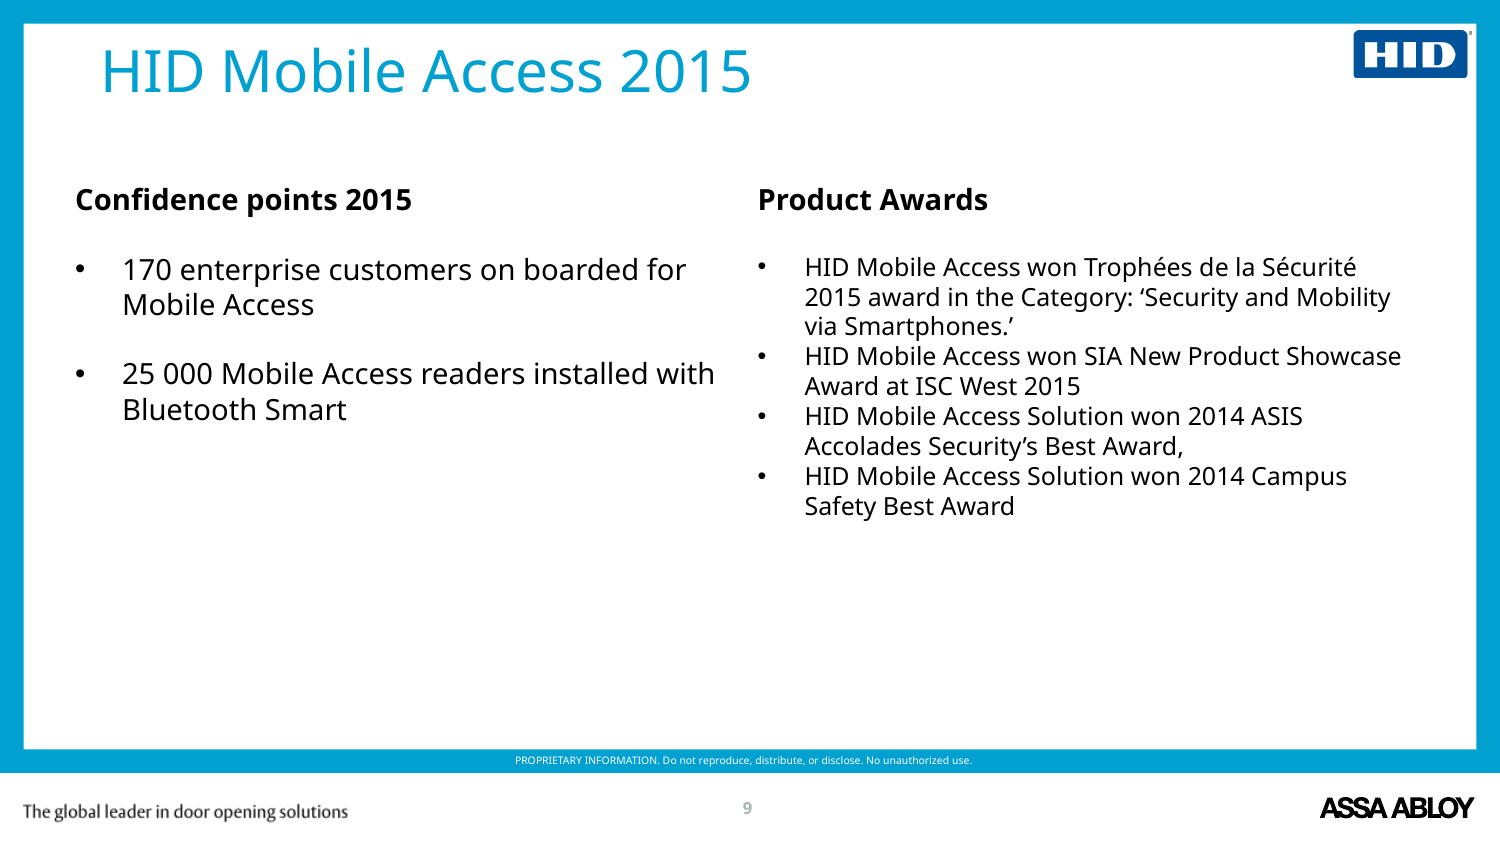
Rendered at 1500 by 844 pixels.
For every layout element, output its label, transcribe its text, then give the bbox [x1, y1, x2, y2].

text_box Product Awards HID Mobile Access won Trophées de la Sécurité 2015 award in the Category: ‘Security and Mobility via Smartphones.’ HID Mobile Access won SIA New Product Showcase Award at ISC West 2015 HID Mobile Access Solution won 2014 ASIS Accolades Security’s Best Award, HID Mobile Access Solution won 2014 Campus Safety Best Award [743, 173, 1426, 528]
picture [22, 802, 350, 824]
text_box Confidence points 2015 170 enterprise customers on boarded for Mobile Access 25 000 Mobile Access readers installed with Bluetooth Smart [60, 173, 743, 434]
title HID Mobile Access 2015 [100, 33, 1400, 145]
slide_number 9 [659, 793, 837, 825]
